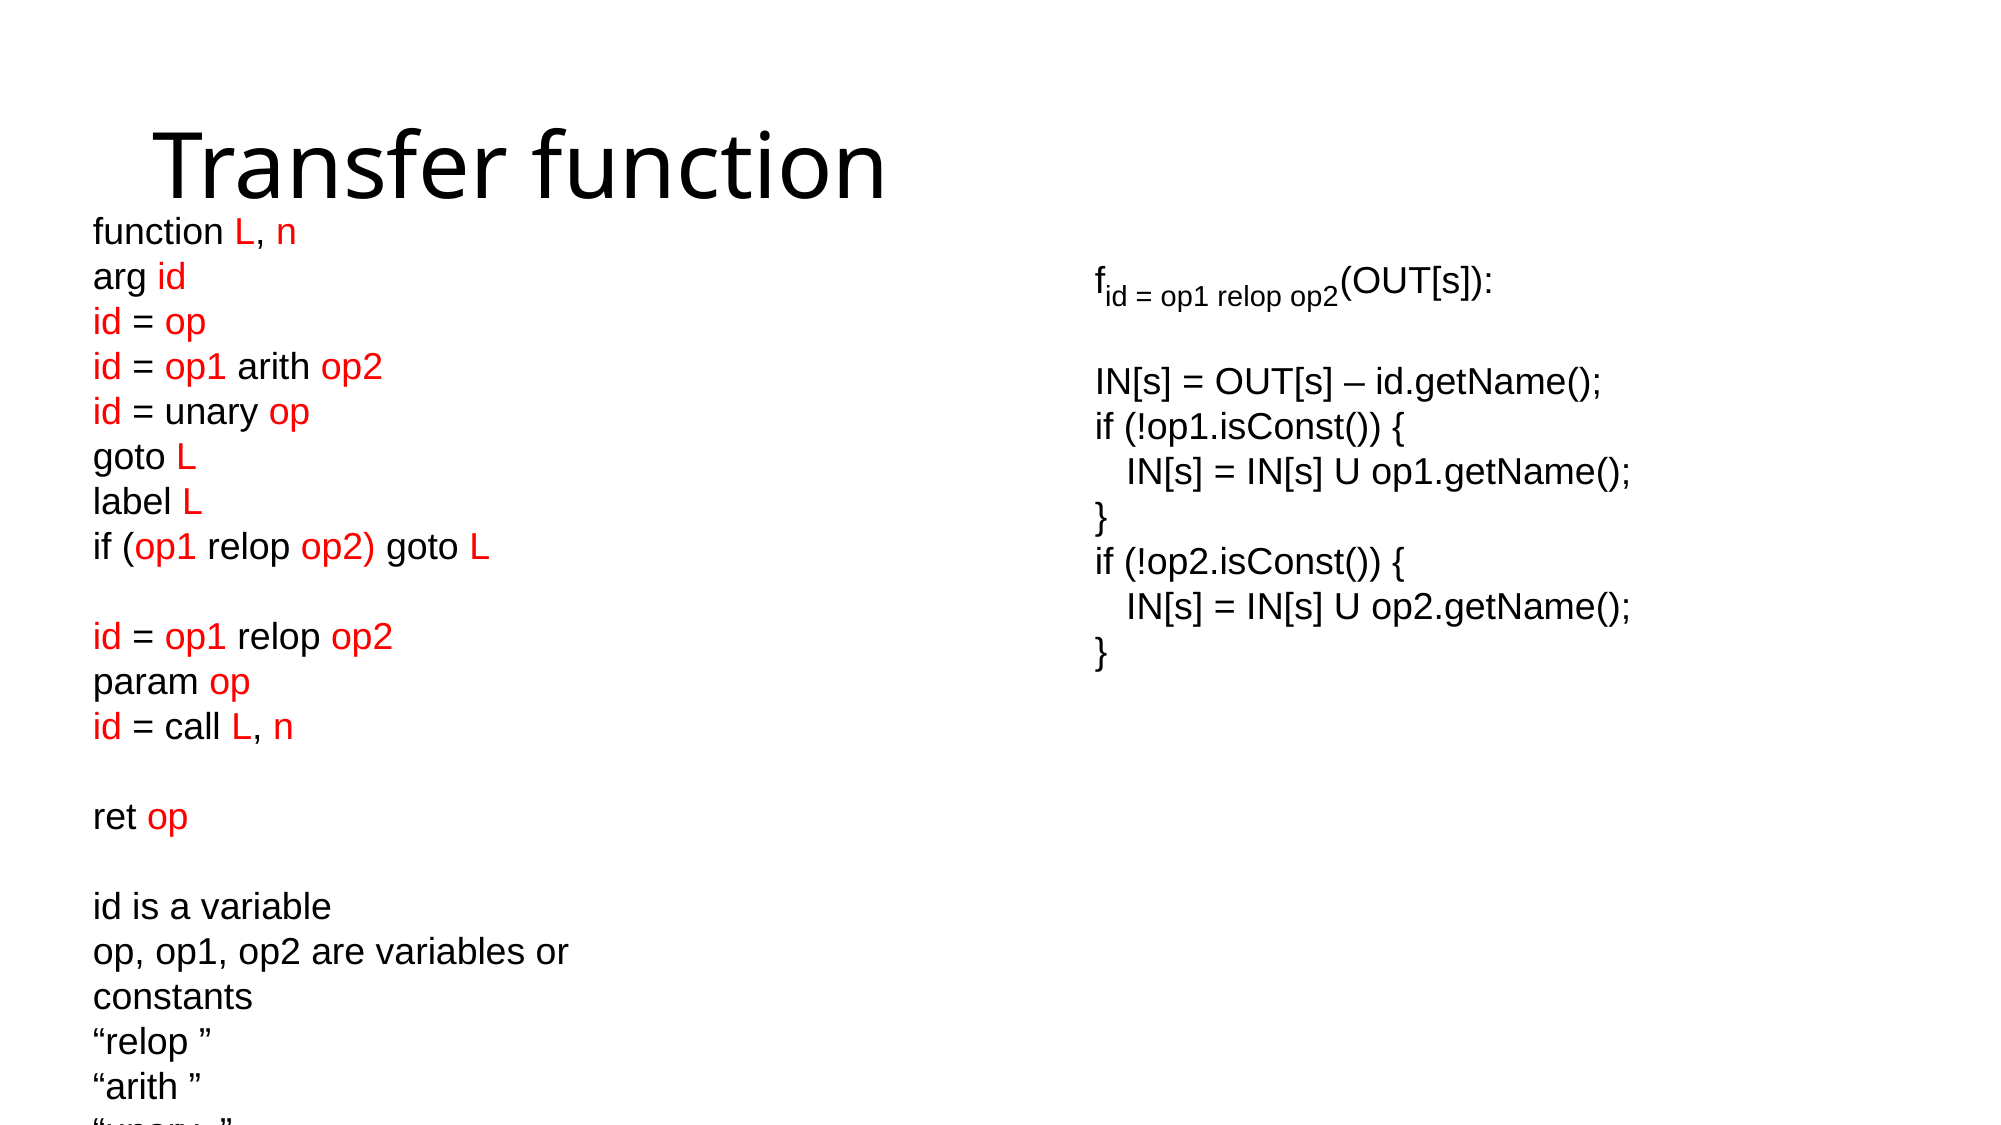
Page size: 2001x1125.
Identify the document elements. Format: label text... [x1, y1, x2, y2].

text_box fid = op1 relop op2(OUT[s]): IN[s] = OUT[s] – id.getName(); if (!op1.isConst()) { IN[s] = IN[s] U op1.getName(); } if (!op2.isConst()) { IN[s] = IN[s] U op2.getName(); } [1079, 236, 1863, 680]
title Transfer function [137, 59, 1863, 278]
